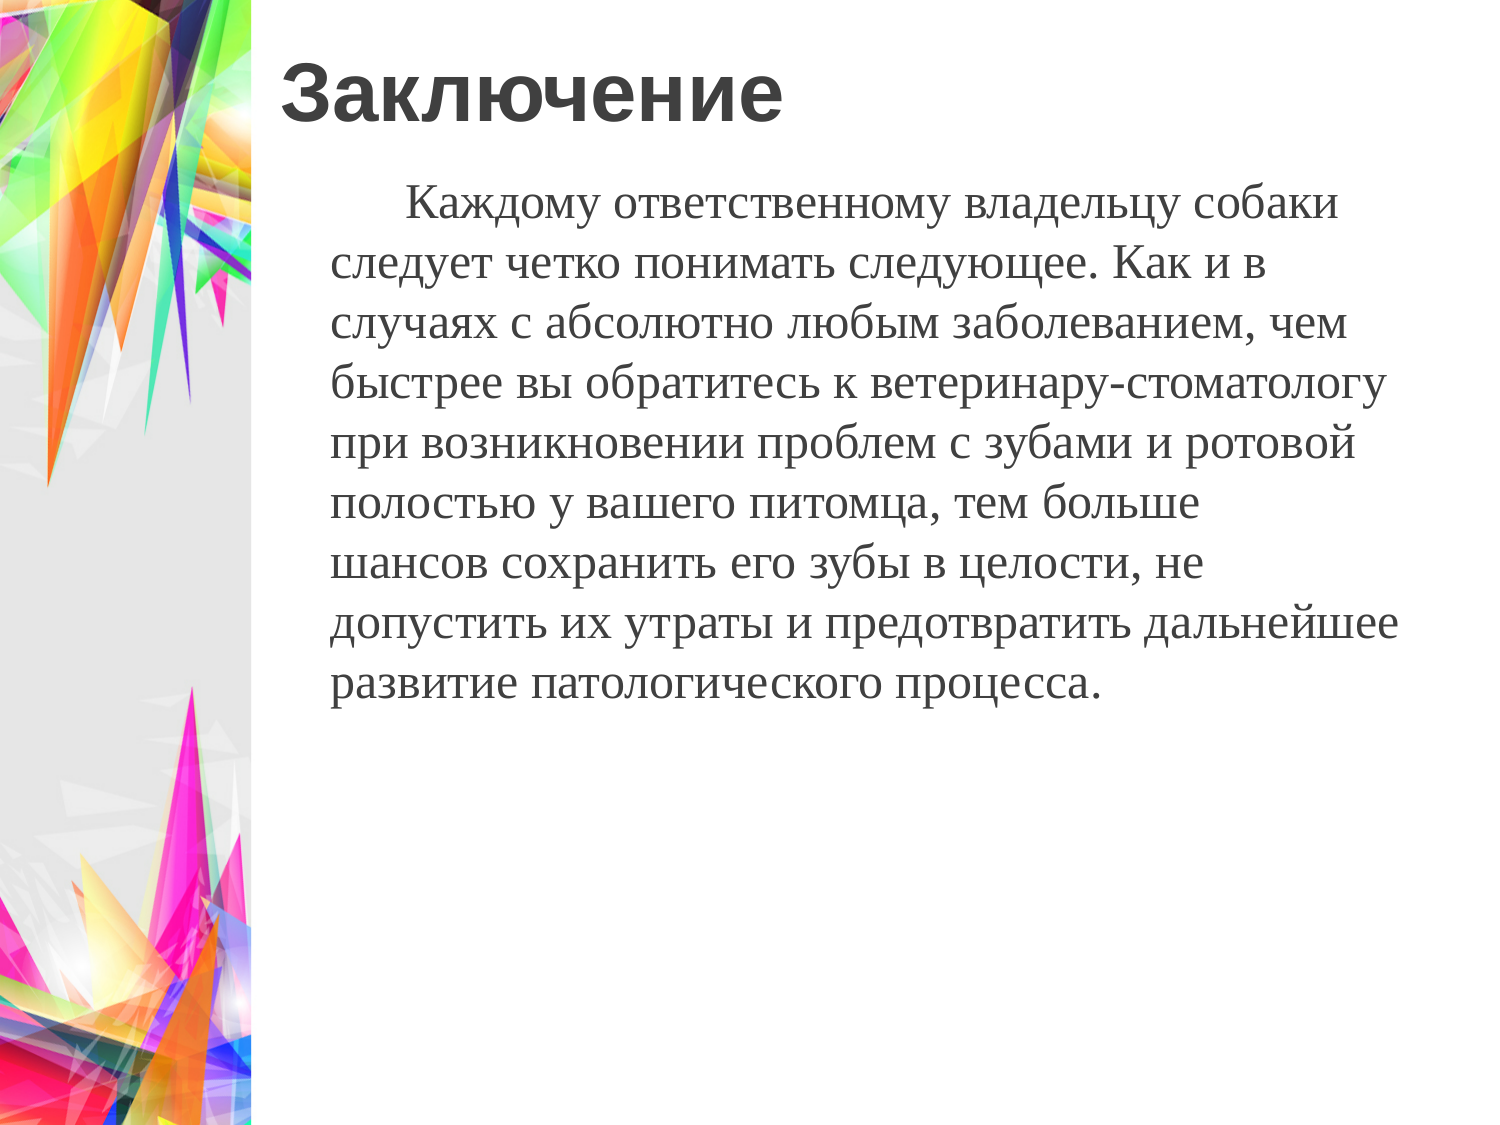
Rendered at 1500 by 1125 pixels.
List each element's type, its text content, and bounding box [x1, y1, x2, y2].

title Заключение [265, 0, 1500, 176]
picture [0, 0, 1500, 1125]
list Каждому ответственному владельцу собаки следует четко понимать следующее. Как и в случаях с абсолютно любым заболеванием, чем быстрее вы обратитесь к ветеринару-стоматологу при возникновении проблем с зубами и ротовой полостью у вашего питомца, тем больше шансов сохранить его зубы в целости, не допустить их утраты и предотвратить дальнейшее развитие патологического процесса. [265, 160, 1436, 842]
